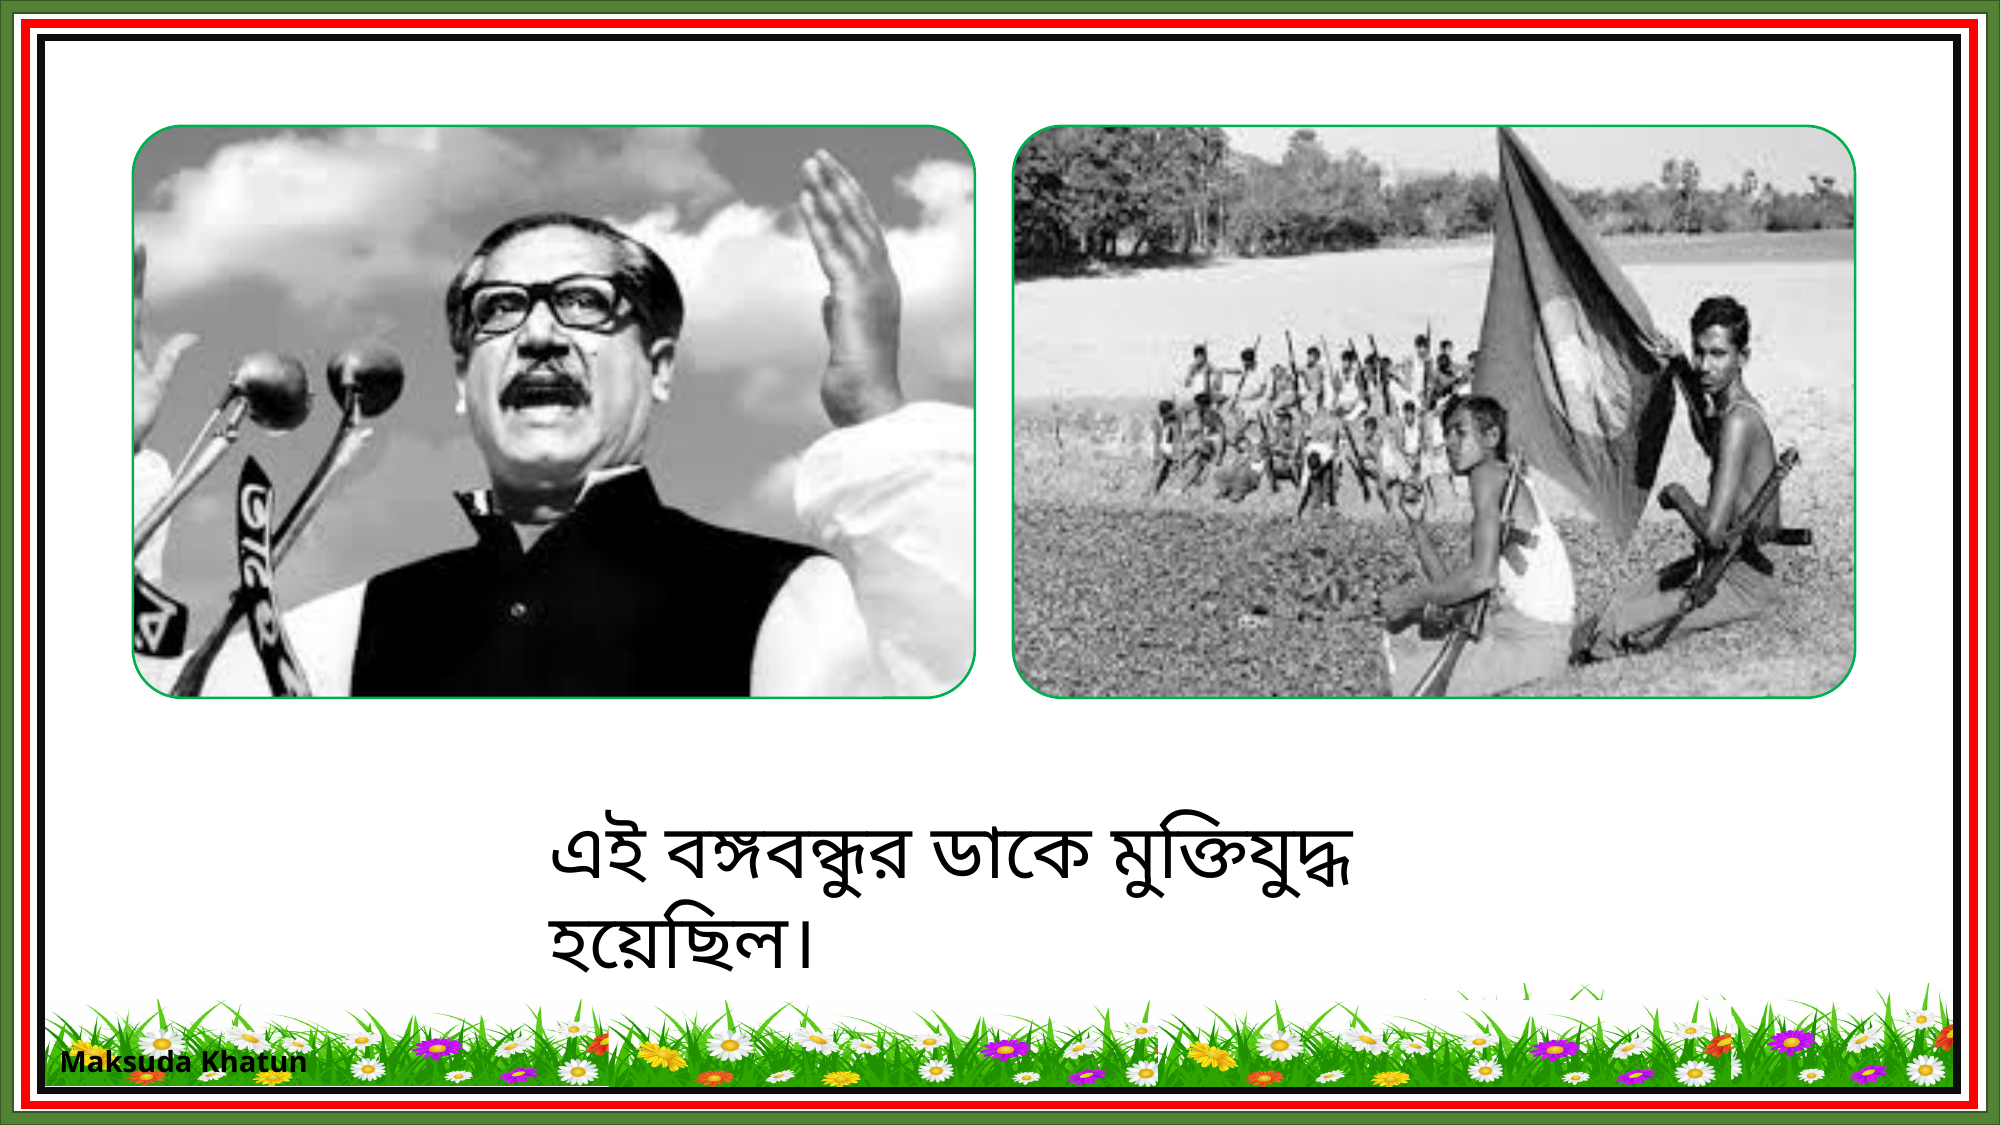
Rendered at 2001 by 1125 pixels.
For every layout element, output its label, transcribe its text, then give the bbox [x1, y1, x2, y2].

picture [132, 125, 975, 698]
picture [1012, 125, 1856, 698]
picture [45, 983, 1953, 1087]
text_box এই বঙ্গবন্ধুর ডাকে মুক্তিযুদ্ধ হয়েছিল। [534, 795, 1460, 991]
